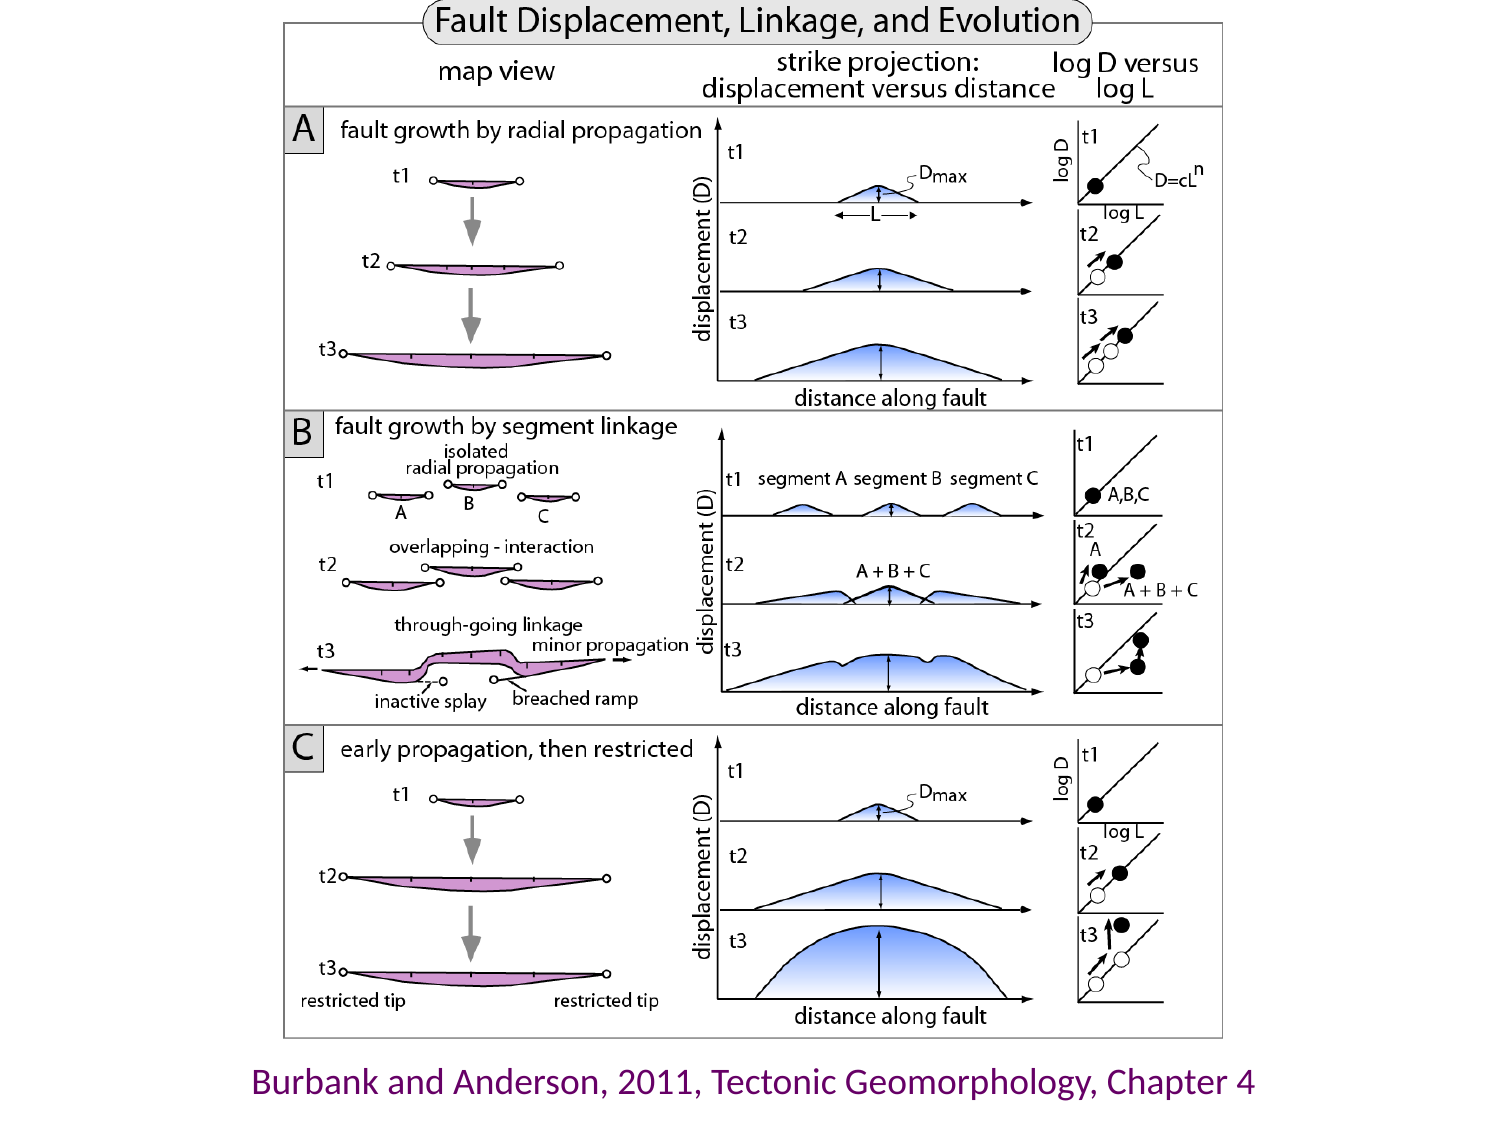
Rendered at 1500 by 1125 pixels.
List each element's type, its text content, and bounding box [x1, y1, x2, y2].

subtitle Burbank and Anderson, 2011, Tectonic Geomorphology, Chapter 4 [139, 1049, 1369, 1121]
picture [283, 0, 1223, 1057]
